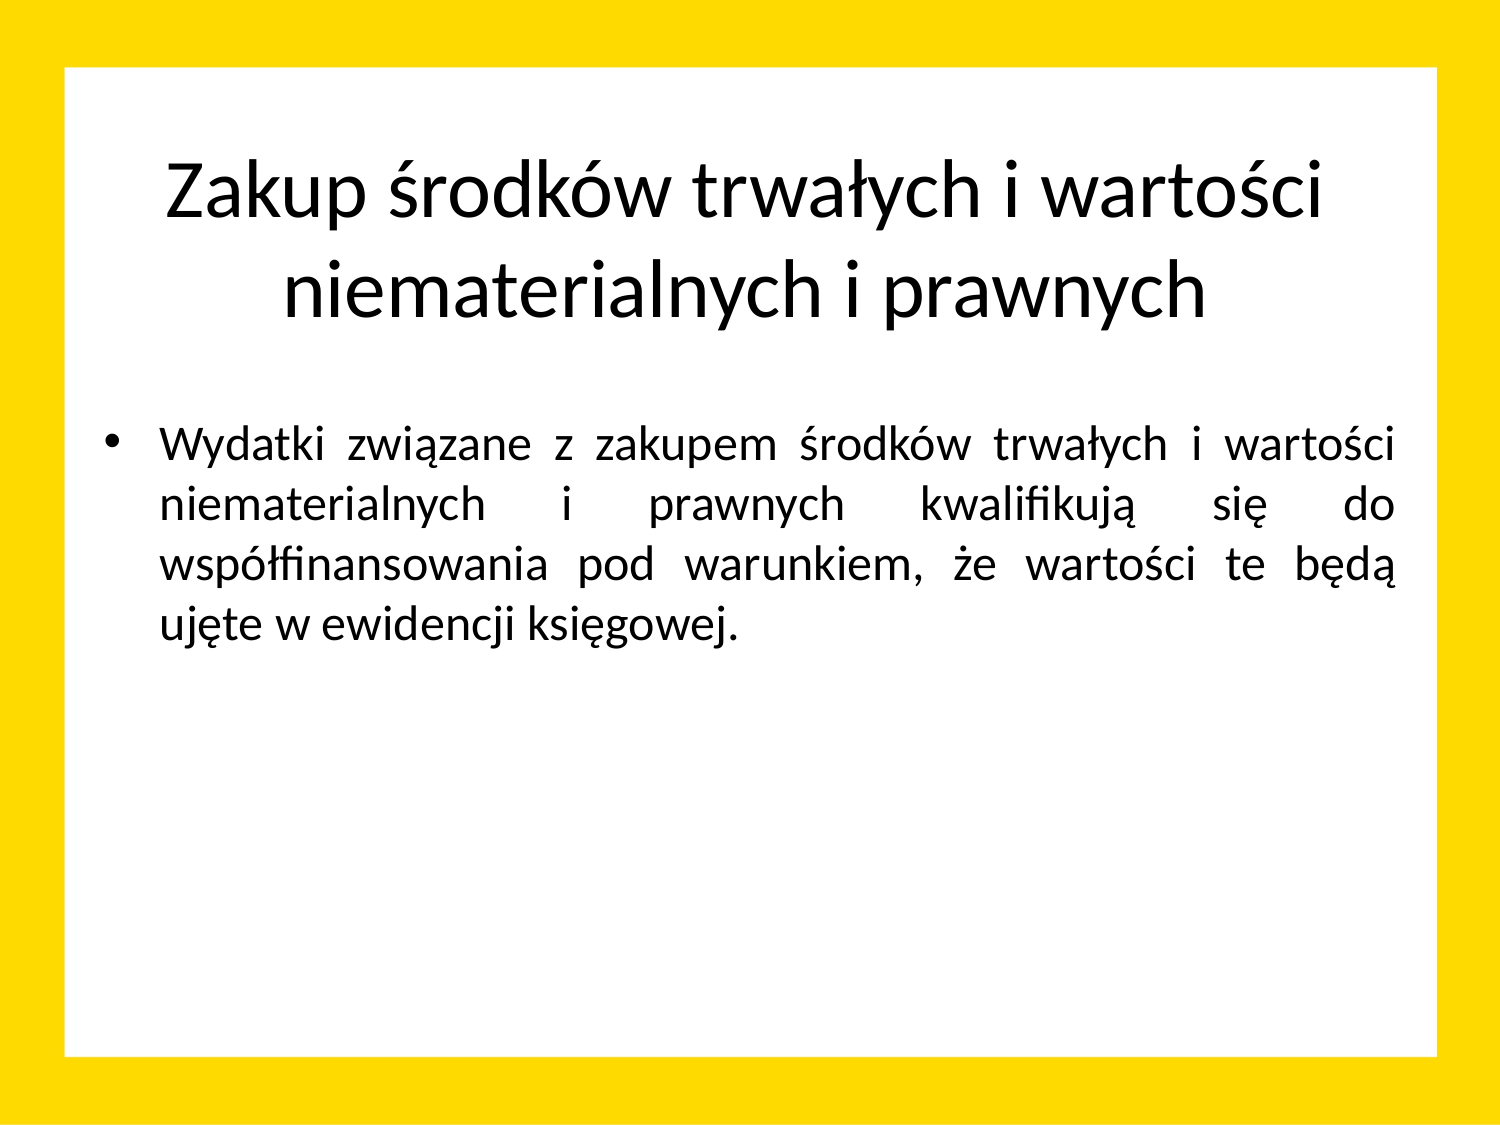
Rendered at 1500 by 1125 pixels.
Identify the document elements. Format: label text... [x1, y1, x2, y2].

title Zakup środków trwałych i wartości niematerialnych i prawnych [20, 156, 1472, 311]
picture [0, 0, 1500, 1125]
list Wydatki związane z zakupem środków trwałych i wartości niematerialnych i prawnych kwalifikują się do współfinansowania pod warunkiem, że wartości te będą ujęte w ewidencji księgowej. [88, 402, 1412, 1024]
